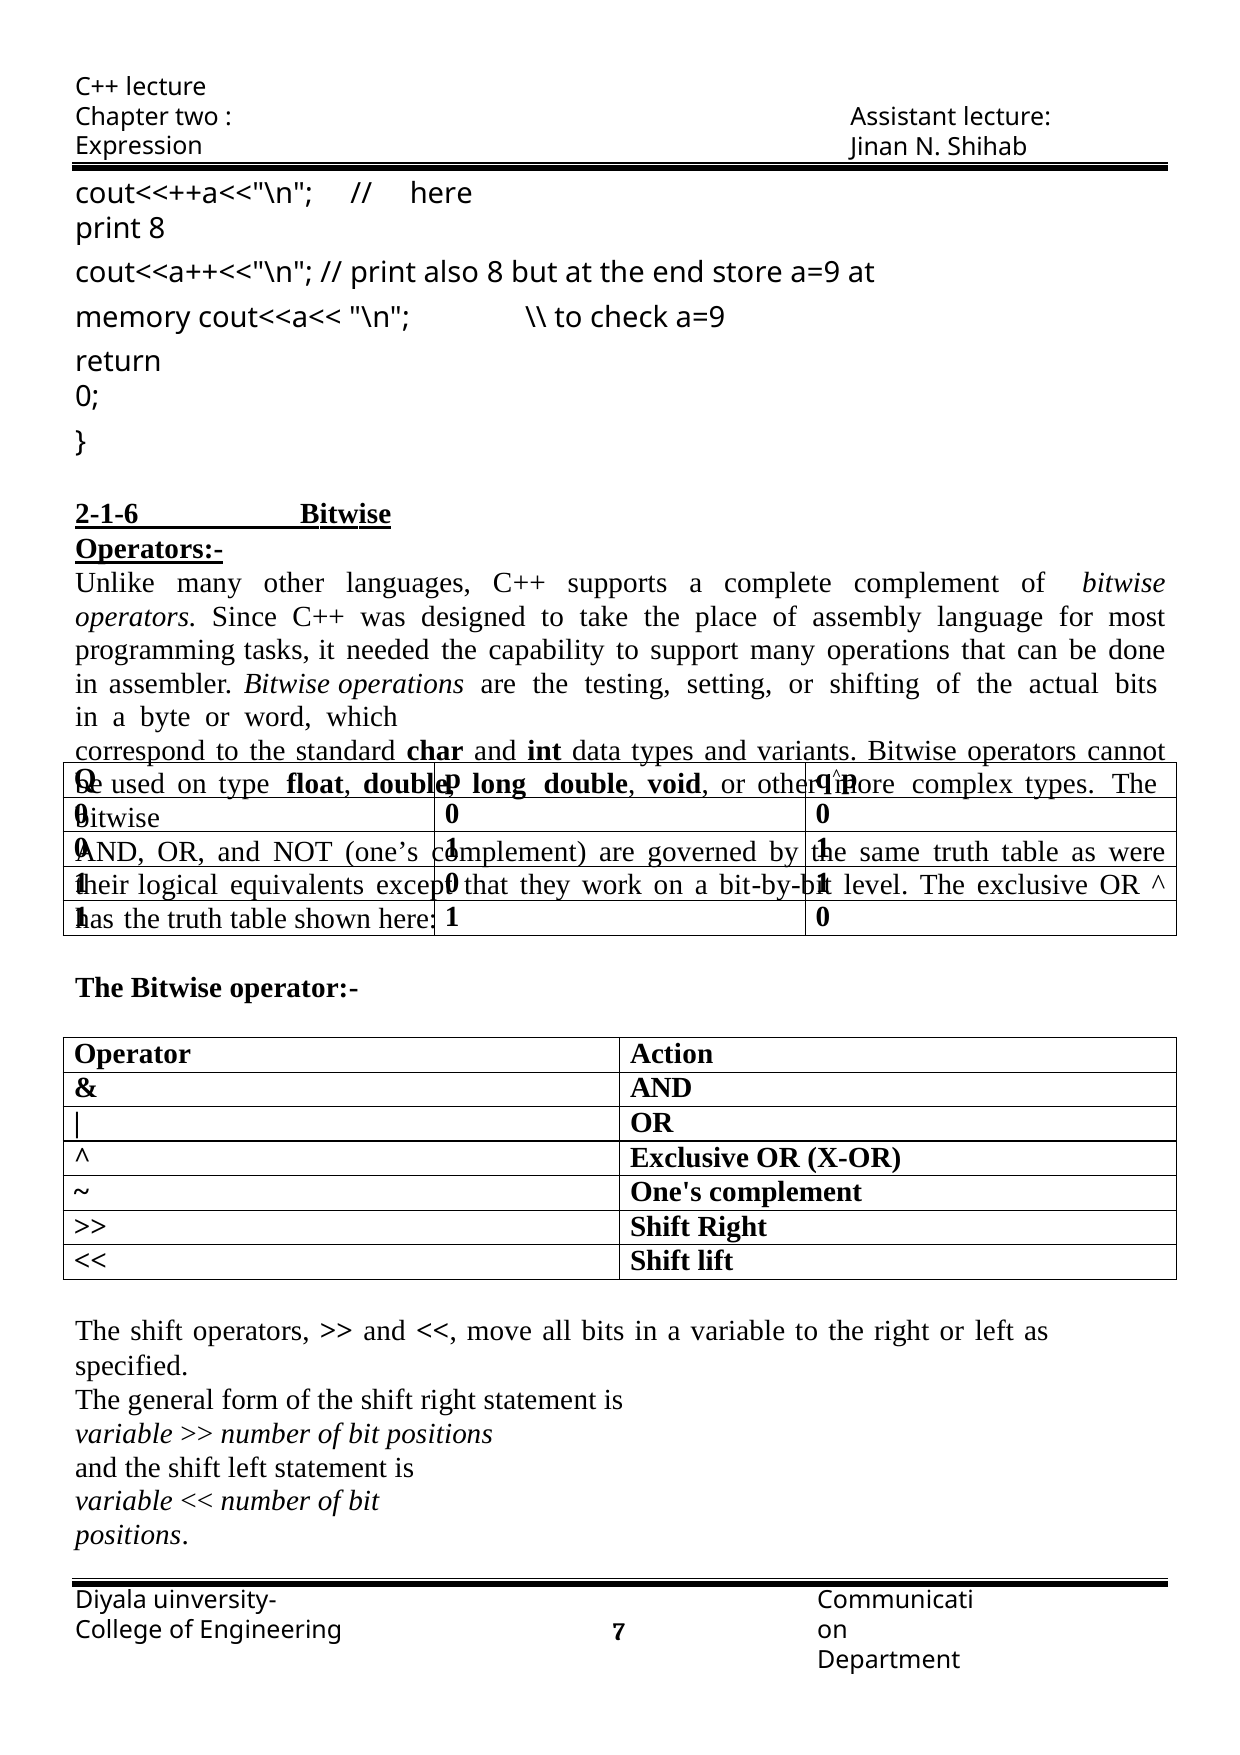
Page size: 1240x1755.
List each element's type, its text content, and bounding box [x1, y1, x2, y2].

table_cell 0 [64, 798, 434, 831]
table_cell 1 [806, 867, 1176, 900]
table_cell 0 [806, 798, 1176, 831]
table_cell 1 [435, 832, 805, 866]
footer Communication Department [815, 1583, 984, 1618]
text_box C++ lecture Chapter two : Expression [72, 70, 240, 135]
table_cell ~ [64, 1176, 619, 1210]
table_cell | [64, 1107, 619, 1140]
table_cell 1 [64, 867, 434, 900]
table_header Operator [64, 1038, 619, 1072]
text_box The Bitwise operator:- [72, 968, 360, 1006]
table_cell 0 [64, 832, 434, 866]
table_cell ^ [64, 1142, 619, 1175]
table_cell & [64, 1073, 619, 1106]
table_header Action [620, 1038, 1176, 1072]
table_header Q [64, 763, 434, 797]
table_cell One's complement [620, 1176, 1176, 1210]
text_box The shift operators, >> and <<, move all bits in a variable to the right or left as specified. The general form of the shift right statement is variable >> number of bit positions and the shift left statement is variable << number of bit positions. [72, 1311, 1168, 1483]
text_box cout<<++a<<"\n"; // here print 8 cout<<a++<<"\n"; // print also 8 but at the end store a=9 at memory cout<<a<< "\n"; \\ to check a=9 return 0; } 2-1-6 Bitwise Operators:- Unlike many other languages, C++ supports a complete complement of bitwise operators. Since C++ was designed to take the place of assembly language for most programming tasks, it needed the capability to support many operations that can be done in assembler. Bitwise operations are the testing, setting, or shifting of the actual bits in a byte or word, which correspond to the standard char and int data types and variants. Bitwise operators cannot be used on type float, double, long double, void, or other more complex types. The bitwise AND, OR, and NOT (one’s complement) are governed by the same truth table as were their logical equivalents except that they work on a bit-by-bit level. The exclusive OR ^ has the truth table shown here: [72, 174, 1168, 762]
slide_number 1 [601, 1615, 639, 1648]
table_header p [435, 763, 805, 797]
table_cell 0 [806, 901, 1176, 935]
table_cell << [64, 1245, 619, 1279]
table_cell 1 [64, 901, 434, 935]
table_header q^p [806, 763, 1176, 797]
table_cell 1 [806, 832, 1176, 866]
table_cell >> [64, 1211, 619, 1244]
text_box Assistant lecture: Jinan N. Shihab [848, 100, 1081, 135]
table_cell 1 [435, 901, 805, 935]
table_cell AND [620, 1073, 1176, 1106]
table_cell 0 [435, 798, 805, 831]
table_cell Shift Right [620, 1211, 1176, 1244]
slide_number Diyala uinversity- College of Engineering [72, 1583, 345, 1618]
table_cell OR [620, 1107, 1176, 1140]
table_cell Exclusive OR (X-OR) [620, 1142, 1176, 1175]
table_cell 0 [435, 867, 805, 900]
table_cell Shift lift [620, 1245, 1176, 1279]
